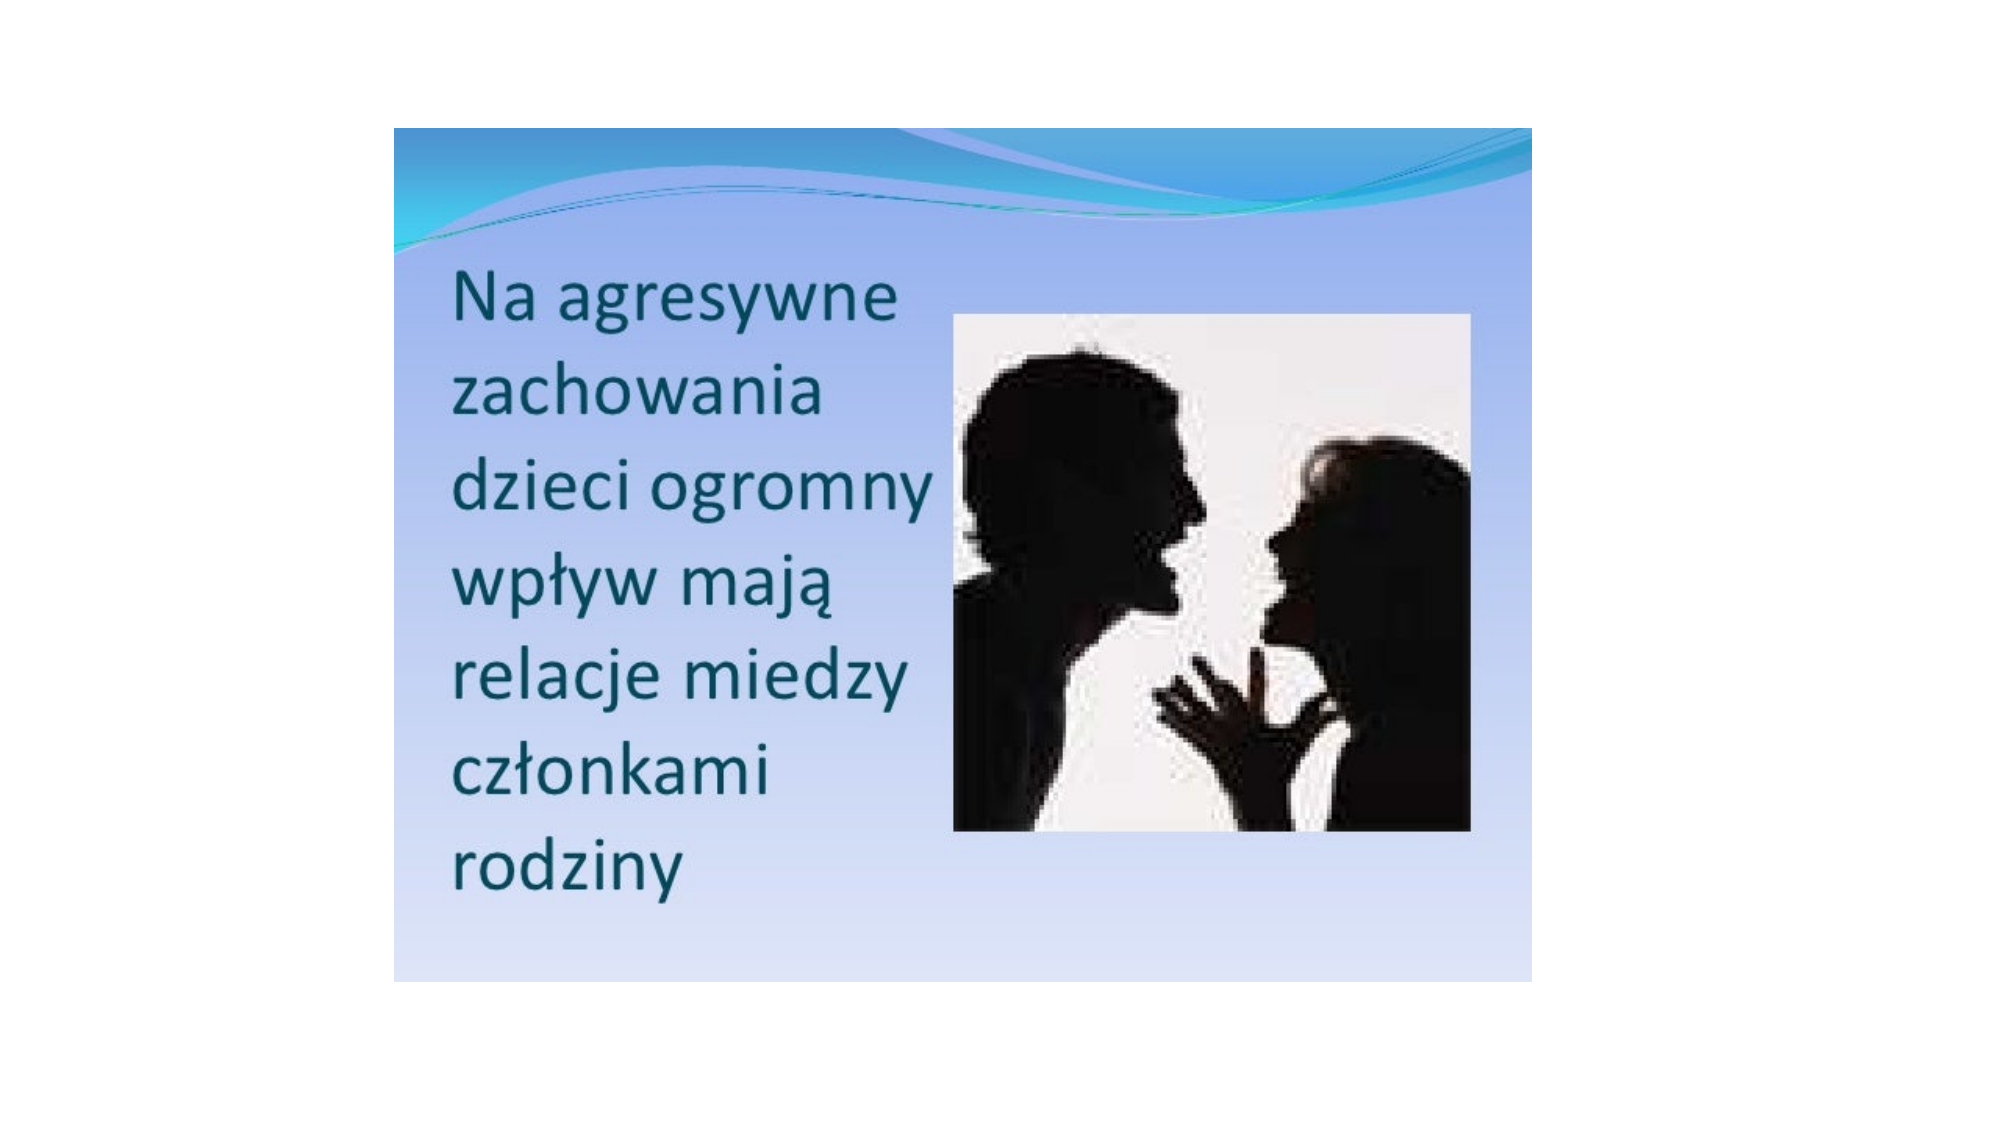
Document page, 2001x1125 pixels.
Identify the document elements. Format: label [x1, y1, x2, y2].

picture [394, 128, 1532, 982]
